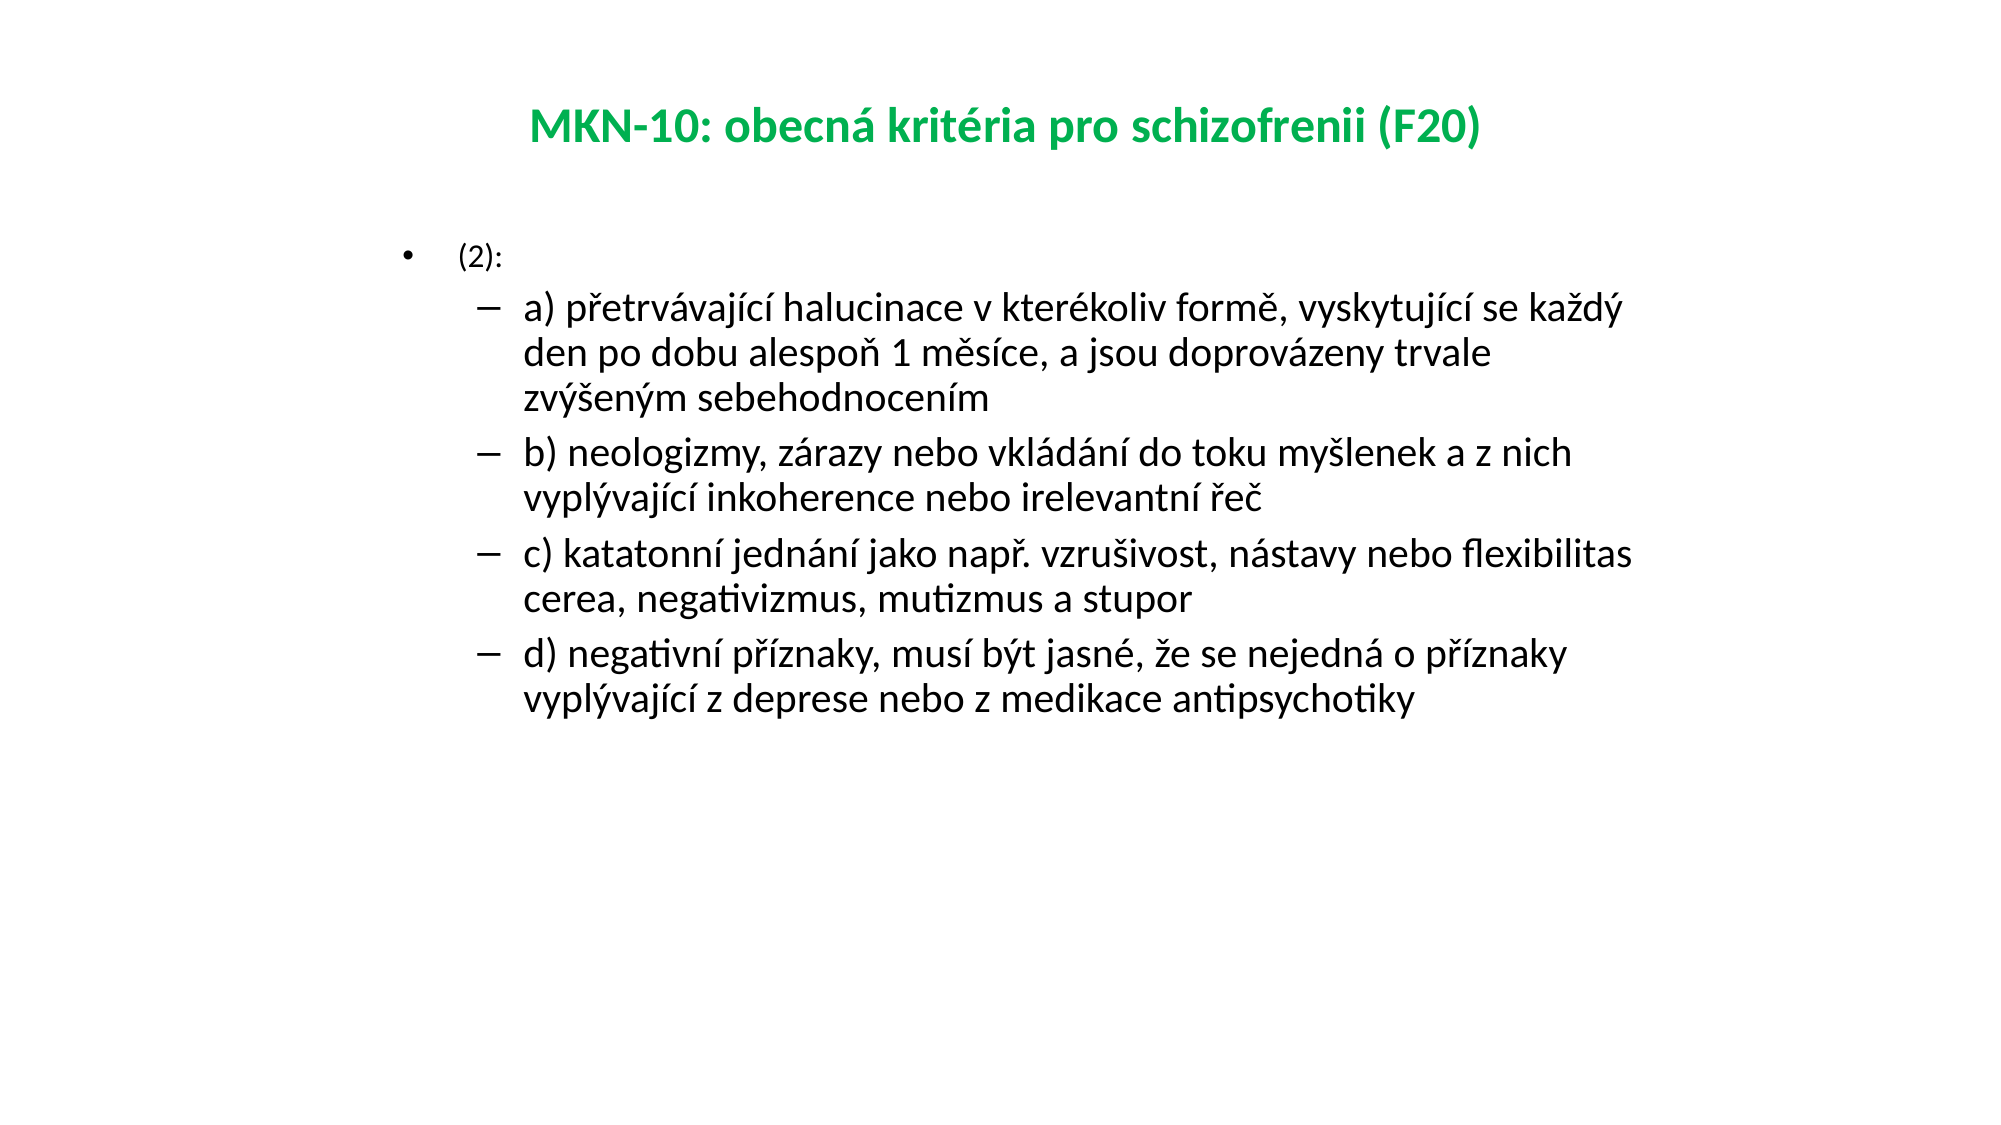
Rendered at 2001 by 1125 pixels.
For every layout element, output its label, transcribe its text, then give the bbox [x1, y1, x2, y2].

text_box (2): a) přetrvávající halucinace v kterékoliv formě, vyskytující se každý den po dobu alespoň 1 měsíce, a jsou doprovázeny trvale zvýšeným sebehodnocením b) neologizmy, zárazy nebo vkládání do toku myšlenek a z nich vyplývající inkoherence nebo irelevantní řeč c) katatonní jednání jako např. vzrušivost, nástavy nebo flexibilitas cerea, negativizmus, mutizmus a stupor d) negativní příznaky, musí být jasné, že se nejedná o příznaky vyplývající z deprese nebo z medikace antipsychotiky [387, 231, 1675, 1013]
text_box MKN-10: obecná kritéria pro schizofrenii (F20) [337, 12, 1675, 232]
